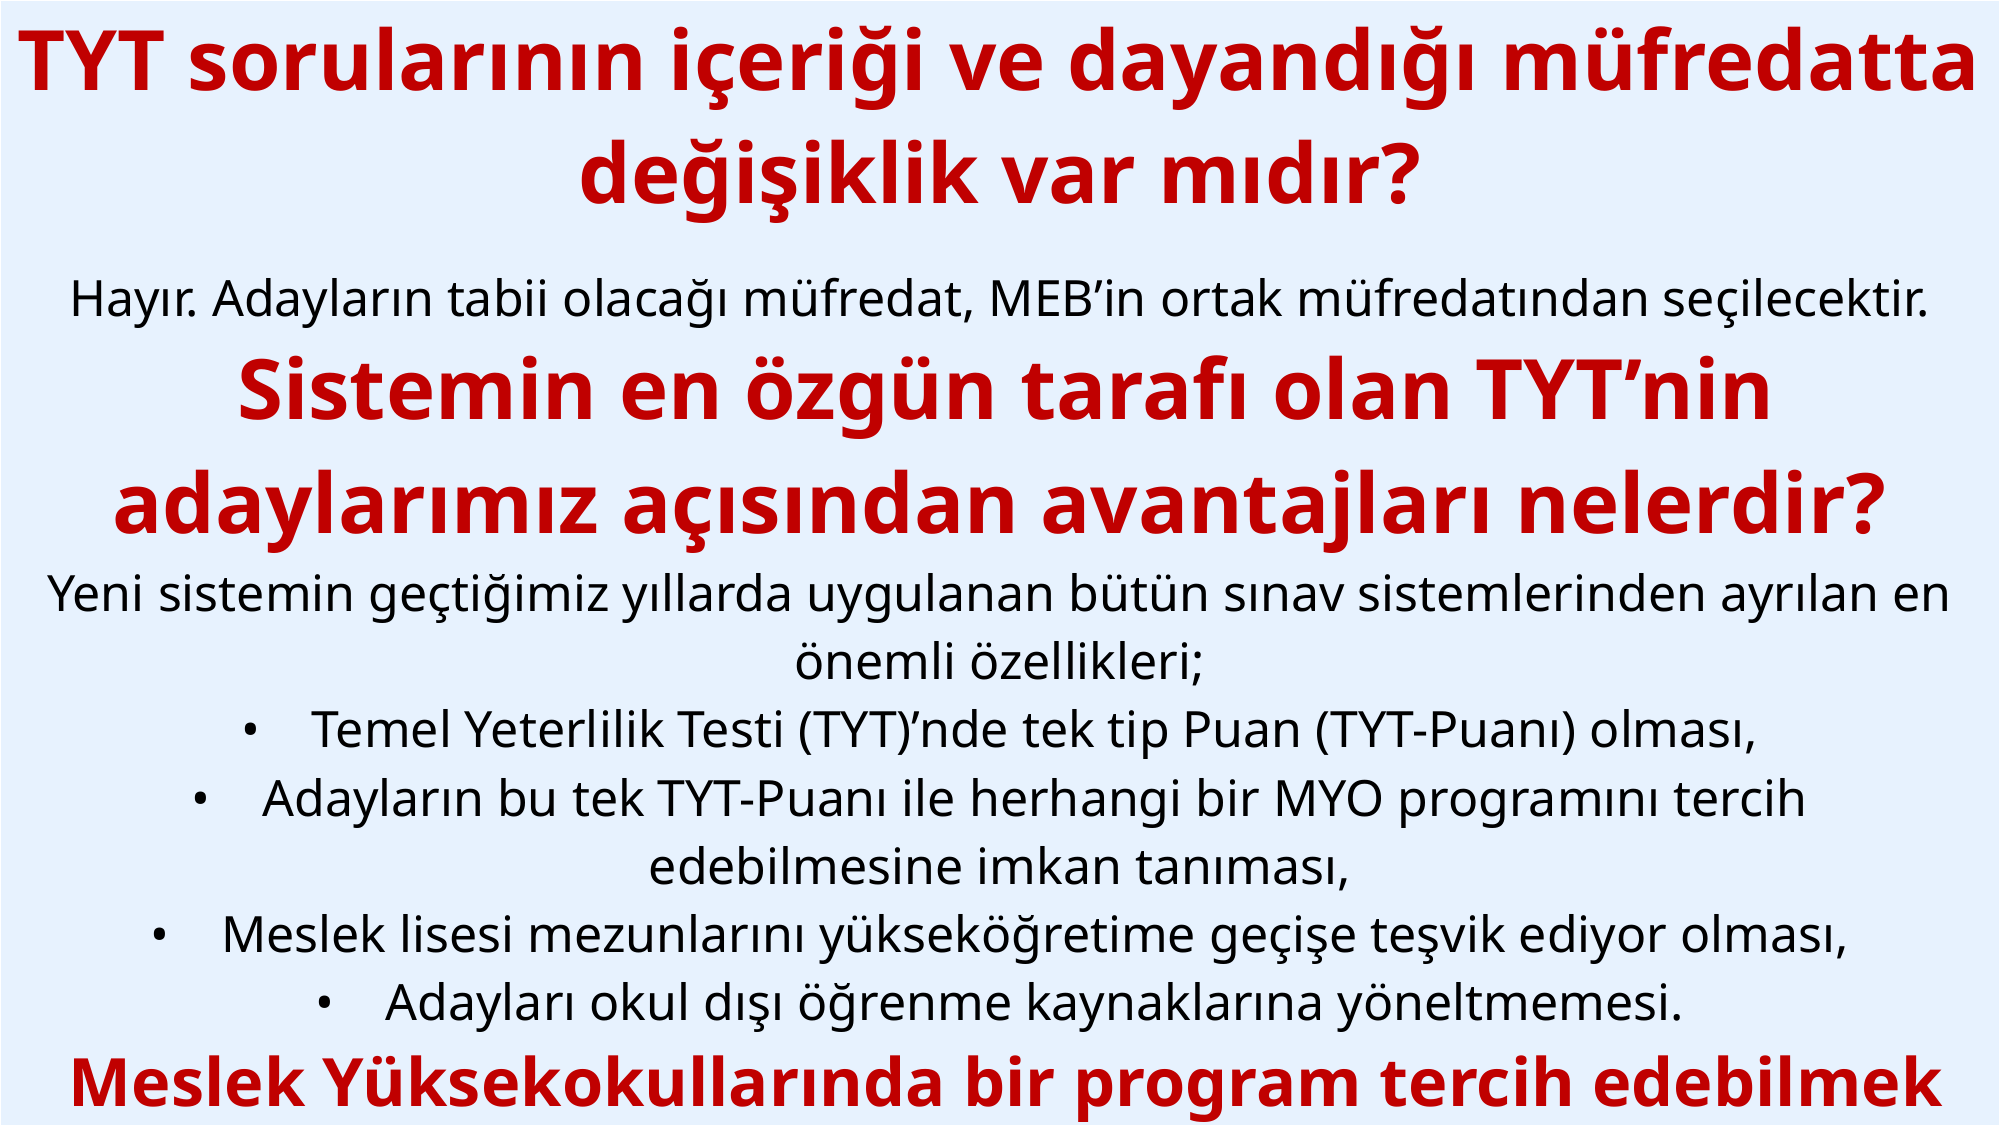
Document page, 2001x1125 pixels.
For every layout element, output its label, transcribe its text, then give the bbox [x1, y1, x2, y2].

table_header TYT sorularının içeriği ve dayandığı müfredatta değişiklik var mıdır? Hayır. Adayların tabii olacağı müfredat, MEB’in ortak müfredatından seçilecektir. Sistemin en özgün tarafı olan TYT’nin adaylarımız açısından avantajları nelerdir? Yeni sistemin geçtiğimiz yıllarda uygulanan bütün sınav sistemlerinden ayrılan en önemli özellikleri; • Temel Yeterlilik Testi (TYT)’nde tek tip Puan (TYT-Puanı) olması, • Adayların bu tek TYT-Puanı ile herhangi bir MYO programını tercih edebilmesine imkan tanıması, • Meslek lisesi mezunlarını yükseköğretime geçişe teşvik ediyor olması, • Adayları okul dışı öğrenme kaynaklarına yöneltmemesi. Meslek Yüksekokullarında bir program tercih edebilmek için gerekli şart vegerekli baraj puanı nedir? Adayların TYT puanının 150 ve üzeri olması gerekir. [1, 1, 1999, 1125]
